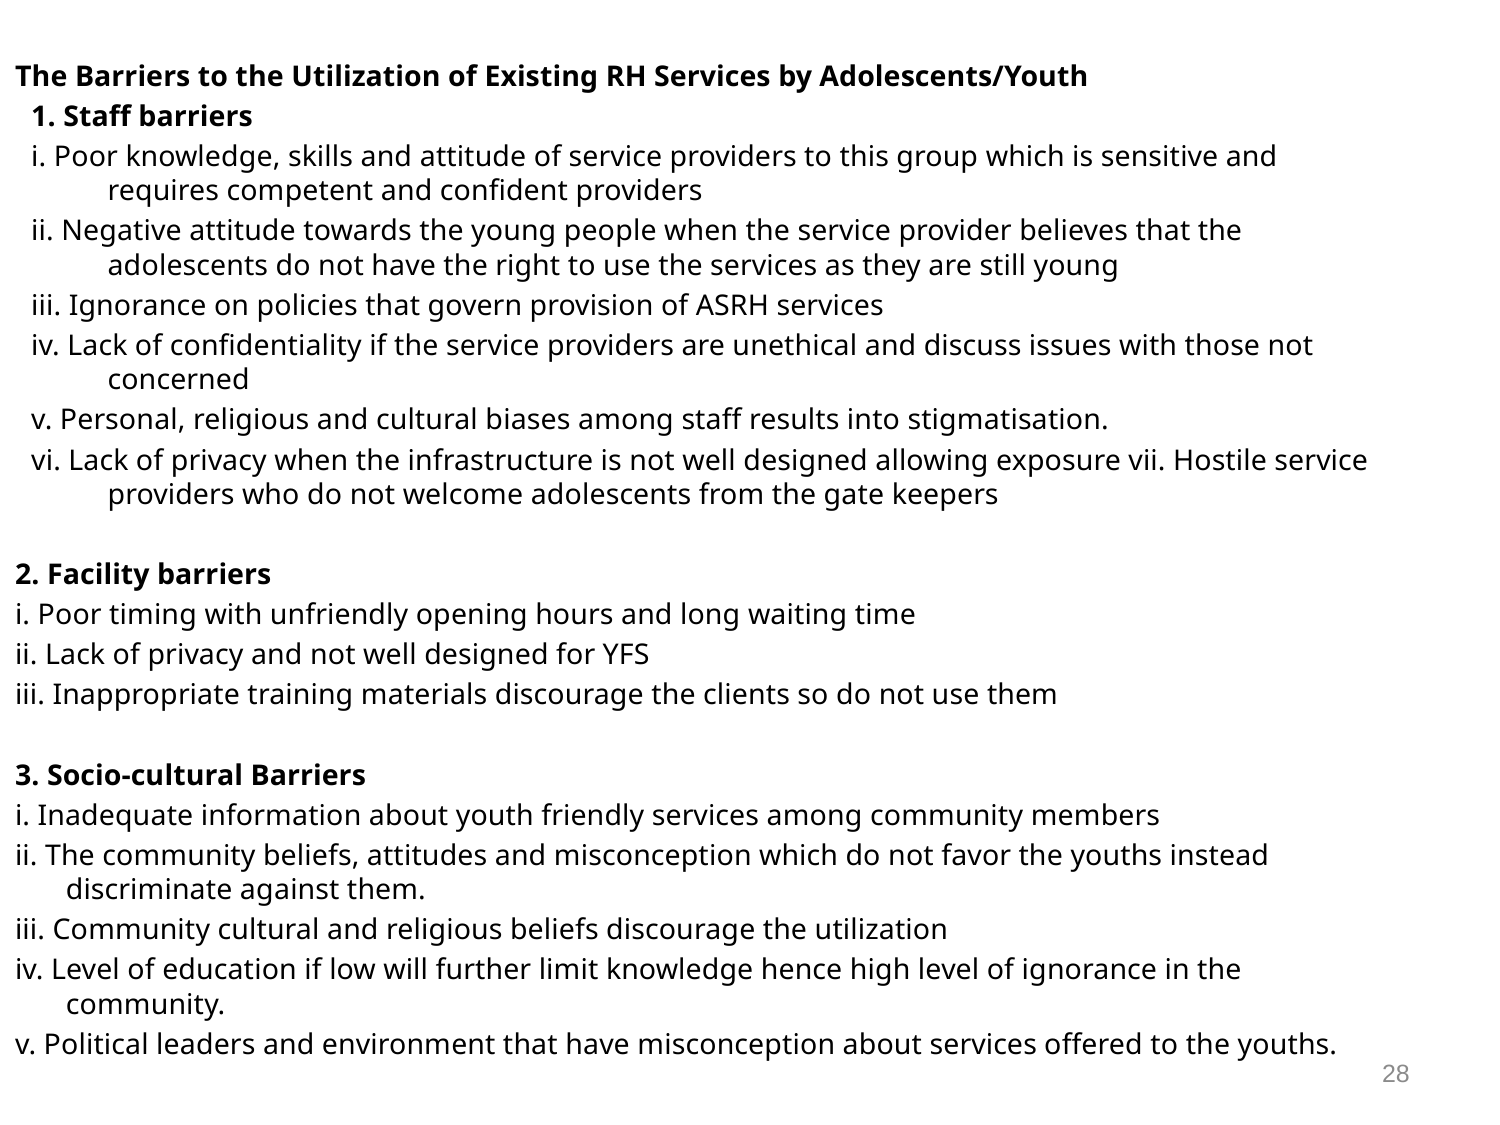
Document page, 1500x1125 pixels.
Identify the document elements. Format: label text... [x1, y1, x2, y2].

list The Barriers to the Utilization of Existing RH Services by Adolescents/Youth 1. Staff barriers i. Poor knowledge, skills and attitude of service providers to this group which is sensitive and requires competent and confident providers ii. Negative attitude towards the young people when the service provider believes that the adolescents do not have the right to use the services as they are still young iii. Ignorance on policies that govern provision of ASRH services iv. Lack of confidentiality if the service providers are unethical and discuss issues with those not concerned v. Personal, religious and cultural biases among staff results into stigmatisation. vi. Lack of privacy when the infrastructure is not well designed allowing exposure vii. Hostile service providers who do not welcome adolescents from the gate keepers 2. Facility barriers i. Poor timing with unfriendly opening hours and long waiting time ii. Lack of privacy and not well designed for YFS iii. Inappropriate training materials discourage the clients so do not use them 3. Socio-cultural Barriers i. Inadequate information about youth friendly services among community members ii. The community beliefs, attitudes and misconception which do not favor the youths instead discriminate against them. iii. Community cultural and religious beliefs discourage the utilization iv. Level of education if low will further limit knowledge hence high level of ignorance in the community. v. Political leaders and environment that have misconception about services offered to the youths. [0, 50, 1413, 1075]
slide_number 28 [1074, 1042, 1425, 1103]
